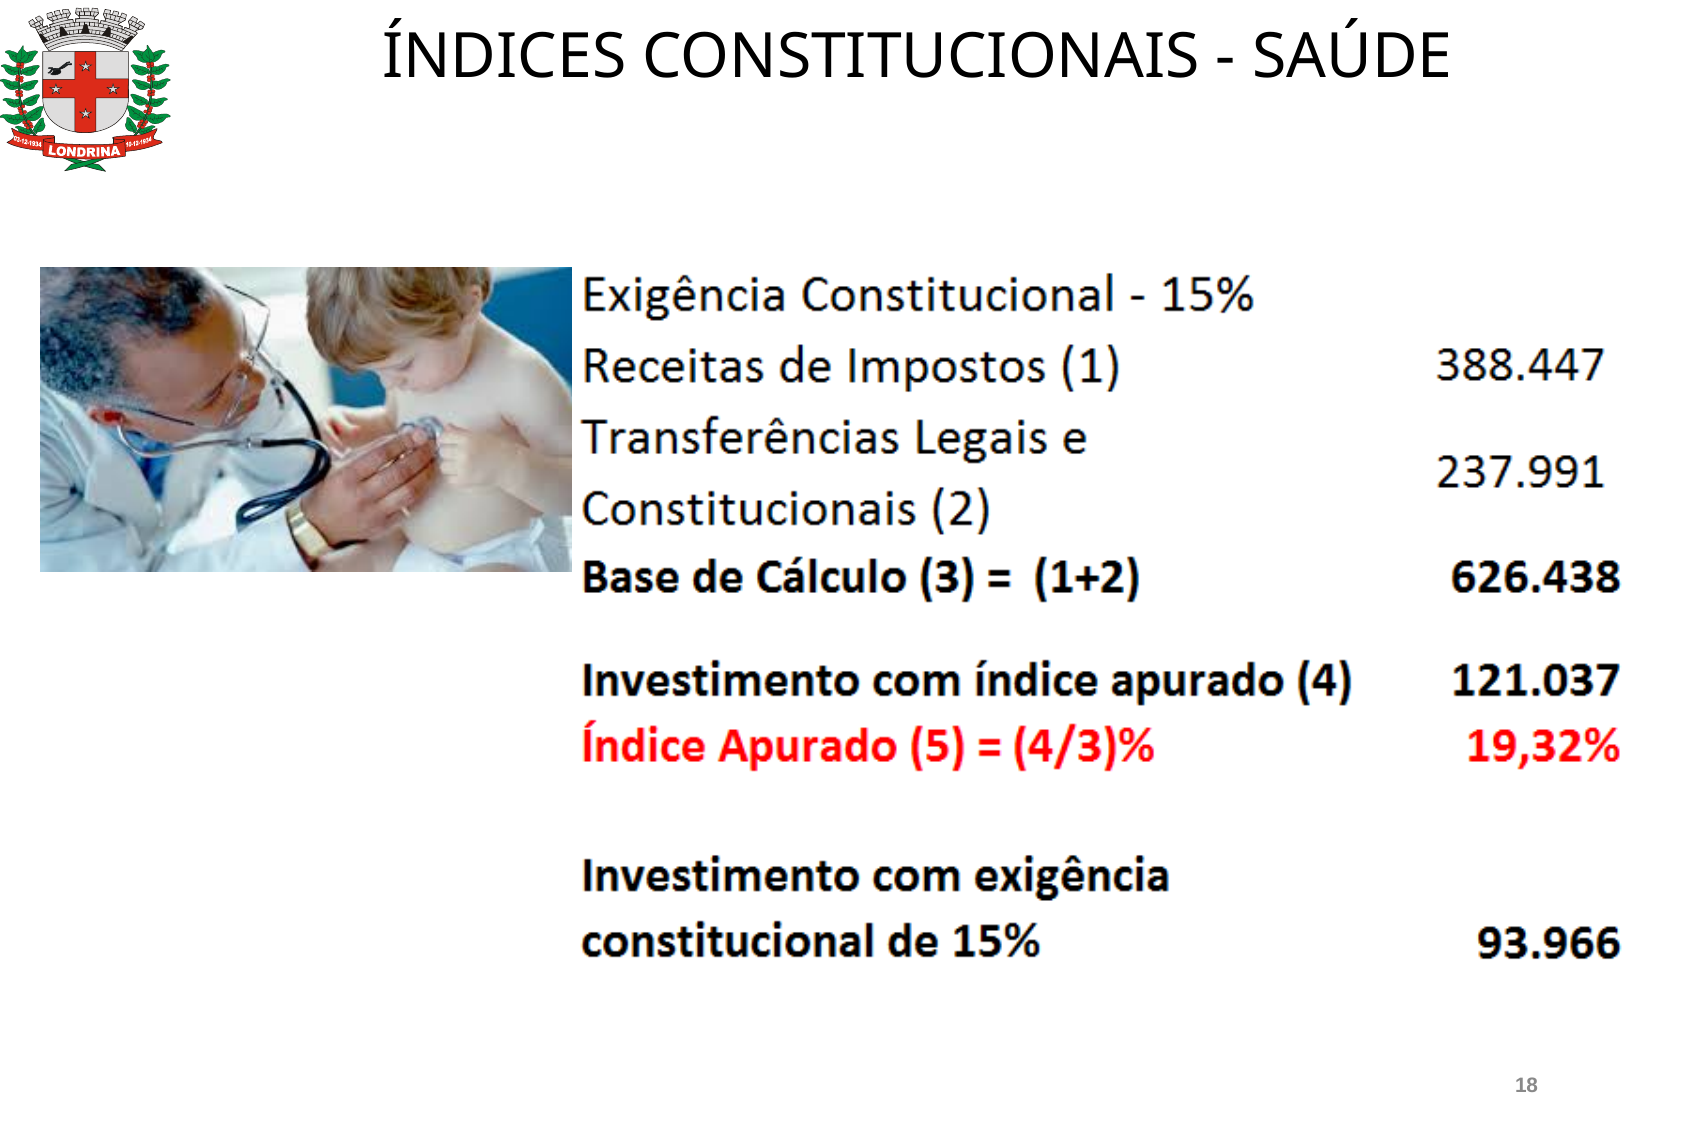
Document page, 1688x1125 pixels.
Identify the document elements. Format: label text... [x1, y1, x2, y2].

text_box ÍNDICES CONSTITUCIONAIS - SAÚDE [260, 7, 1577, 98]
slide_number 18 [1500, 1061, 1635, 1107]
picture [0, 7, 171, 172]
picture [40, 255, 1631, 977]
